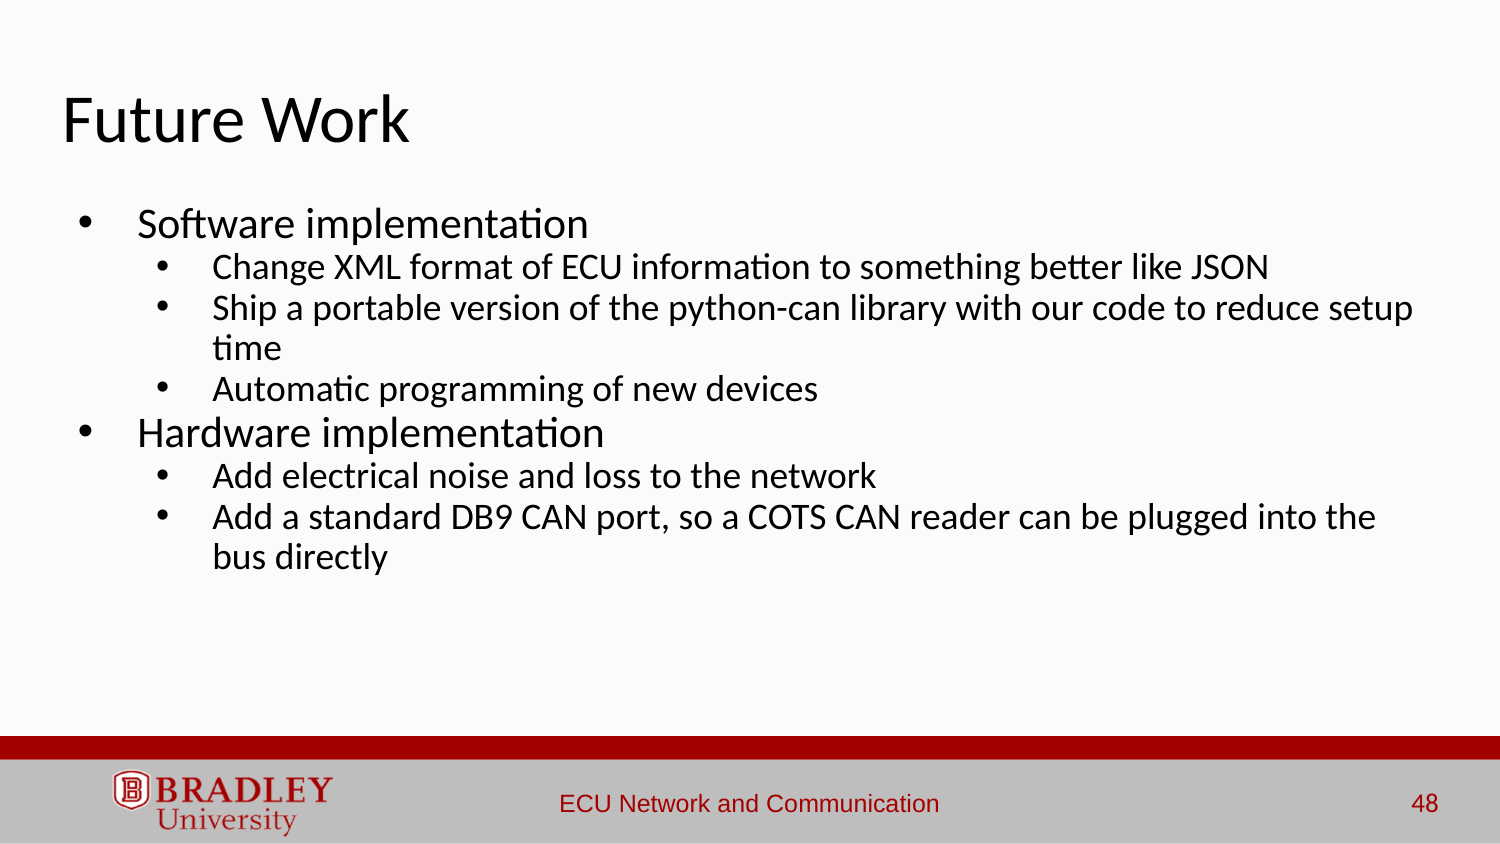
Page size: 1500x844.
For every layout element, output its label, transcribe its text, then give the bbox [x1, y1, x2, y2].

title Future Work [51, 72, 1449, 167]
list Software implementation Change XML format of ECU information to something better like JSON Ship a portable version of the python-can library with our code to reduce setup time Automatic programming of new devices Hardware implementation Add electrical noise and loss to the network Add a standard DB9 CAN port, so a COTS CAN reader can be plugged into the bus directly [51, 189, 1449, 750]
slide_number ‹#› [1363, 770, 1454, 835]
picture [98, 766, 347, 839]
